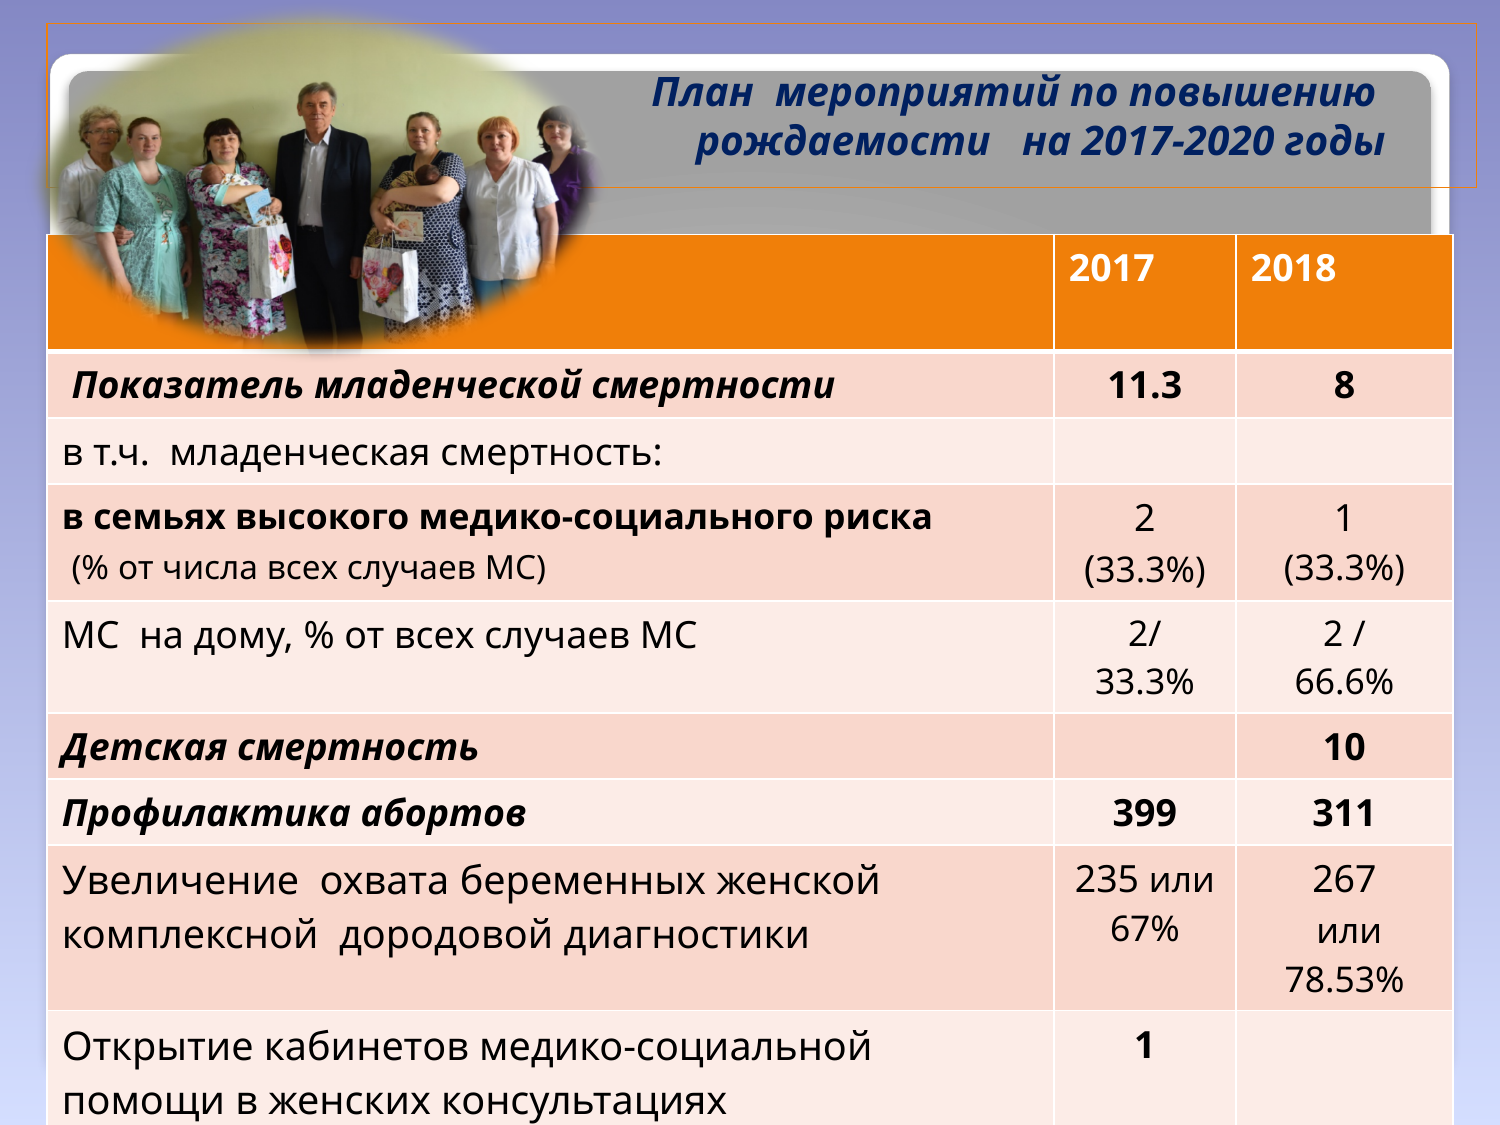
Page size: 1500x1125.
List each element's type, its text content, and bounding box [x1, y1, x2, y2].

table_cell [1237, 1011, 1452, 1125]
table_header 2017 [1055, 235, 1235, 349]
table_cell 399 [1055, 780, 1235, 844]
table_cell [1055, 714, 1235, 778]
text_box [617, 23, 1477, 58]
table_cell 2/ 33.3% [1055, 602, 1235, 712]
table_cell 311 [1237, 780, 1452, 844]
table_cell 8 [1237, 354, 1452, 417]
text_box План мероприятий по повышению рождаемости на 2017-2020 годы [617, 58, 1477, 171]
table_cell 10 [1237, 714, 1452, 778]
table_cell 1 (33.3%) [1237, 485, 1452, 600]
text_box [617, 171, 1477, 188]
picture [23, 0, 610, 364]
table_cell Показатель младенческой смертности [48, 354, 1053, 417]
table_cell 11.3 [1055, 354, 1235, 417]
table_cell 235 или 67% [1055, 846, 1235, 1010]
table_cell 2 / 66.6% [1237, 602, 1452, 712]
table_cell 2 (33.3%) [1055, 485, 1235, 600]
table_cell Детская смертность [48, 714, 1053, 778]
table_cell [1237, 419, 1452, 483]
table_cell Увеличение охвата беременных женской комплексной дородовой диагностики [48, 846, 1053, 1010]
table_header [617, 235, 1053, 349]
table_header 2018 [1237, 235, 1452, 349]
table_cell Профилактика абортов [48, 780, 1053, 844]
table_cell 267 или 78.53% [1237, 846, 1452, 1010]
table_cell [1055, 419, 1235, 483]
table_cell 1 [1055, 1011, 1235, 1125]
table_cell в т.ч. младенческая смертность: [48, 419, 1053, 483]
table_cell в семьях высокого медико-социального риска (% от числа всех случаев МС) [48, 485, 1053, 600]
table_cell Открытие кабинетов медико-социальной помощи в женских консультациях [48, 1011, 1053, 1125]
table_cell МС на дому, % от всех случаев МС [48, 602, 1053, 712]
